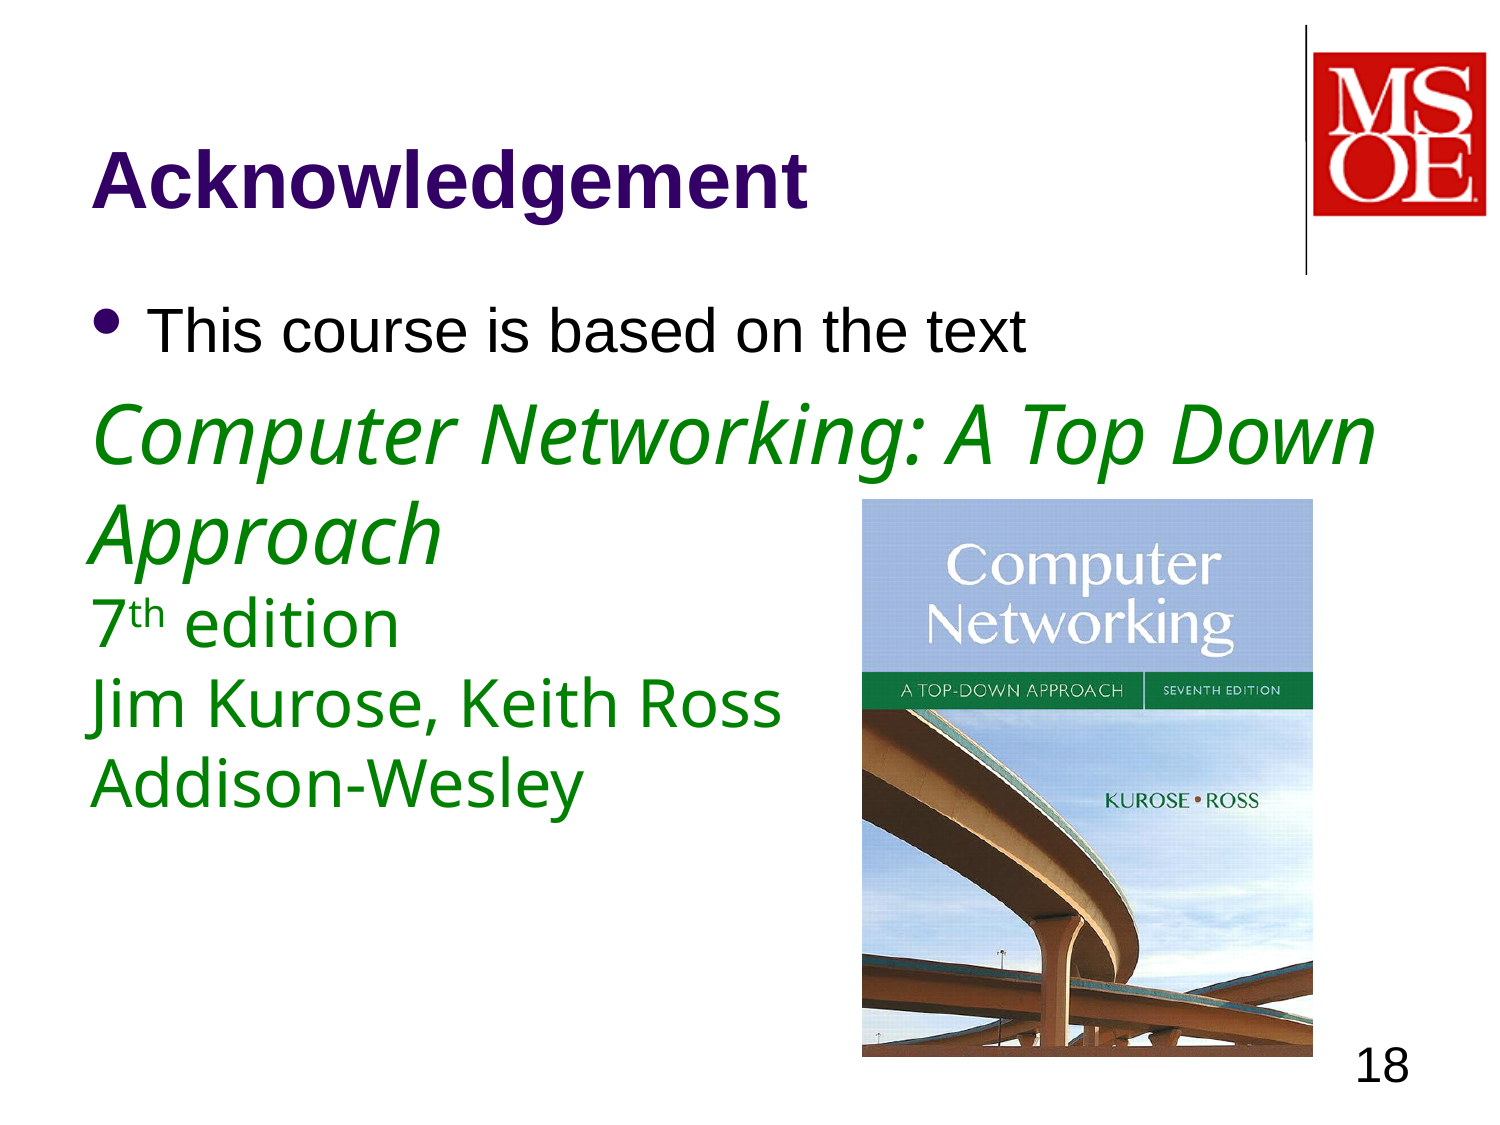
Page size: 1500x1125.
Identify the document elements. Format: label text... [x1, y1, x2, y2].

list This course is based on the text Computer Networking: A Top Down Approach 7th edition Jim Kurose, Keith Ross Addison-Wesley [74, 281, 1426, 1006]
picture [1313, 37, 1488, 232]
picture [862, 499, 1313, 1057]
slide_number 18 [1074, 1024, 1426, 1101]
title Acknowledgement [74, 19, 1313, 233]
